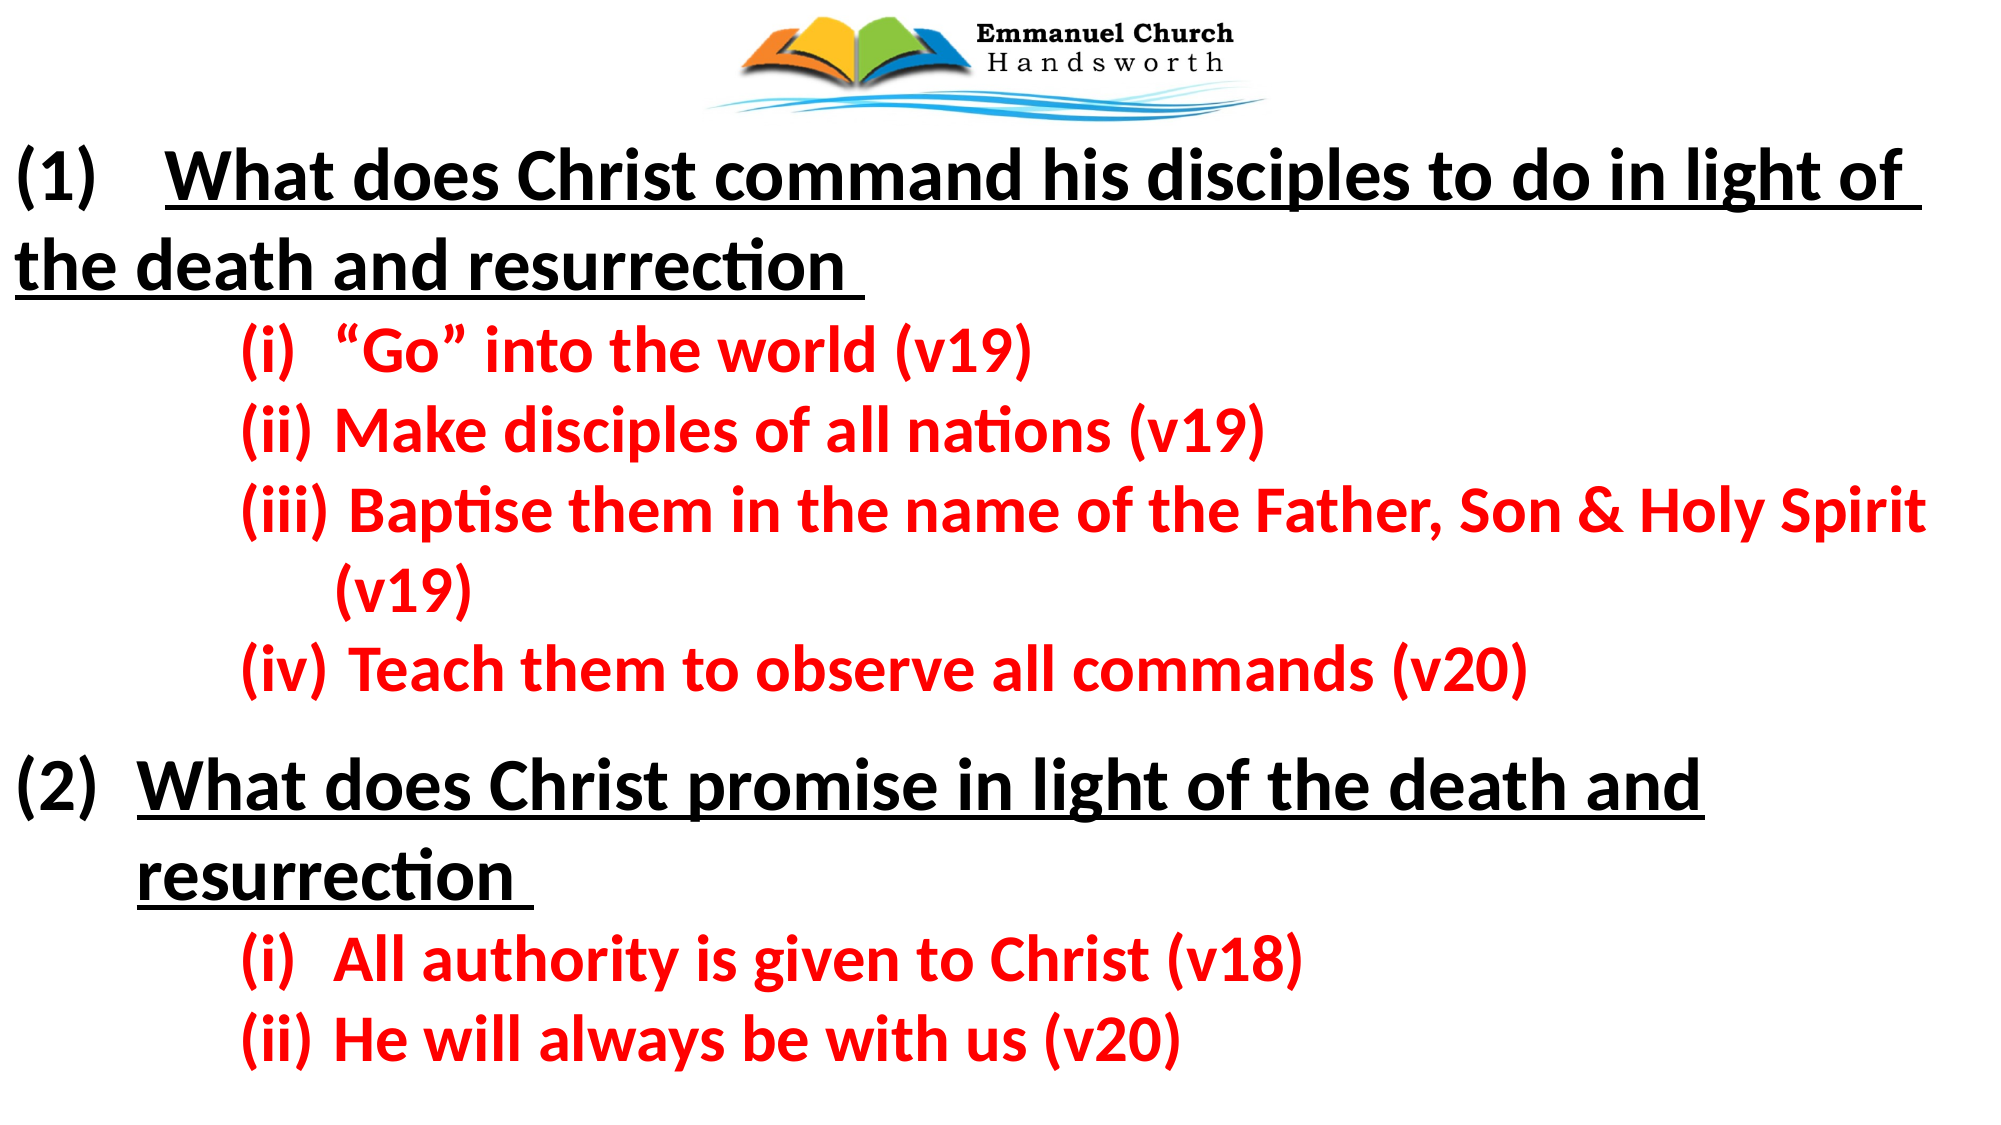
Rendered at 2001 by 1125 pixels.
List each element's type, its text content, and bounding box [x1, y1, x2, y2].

picture [702, 10, 1272, 126]
text_box (1) What does Christ command his disciples to do in light of the death and resurrection “Go” into the world (v19) Make disciples of all nations (v19) Baptise them in the name of the Father, Son & Holy Spirit (v19) Teach them to observe all commands (v20) What does Christ promise in light of the death and resurrection All authority is given to Christ (v18) He will always be with us (v20) [0, 118, 2000, 1083]
